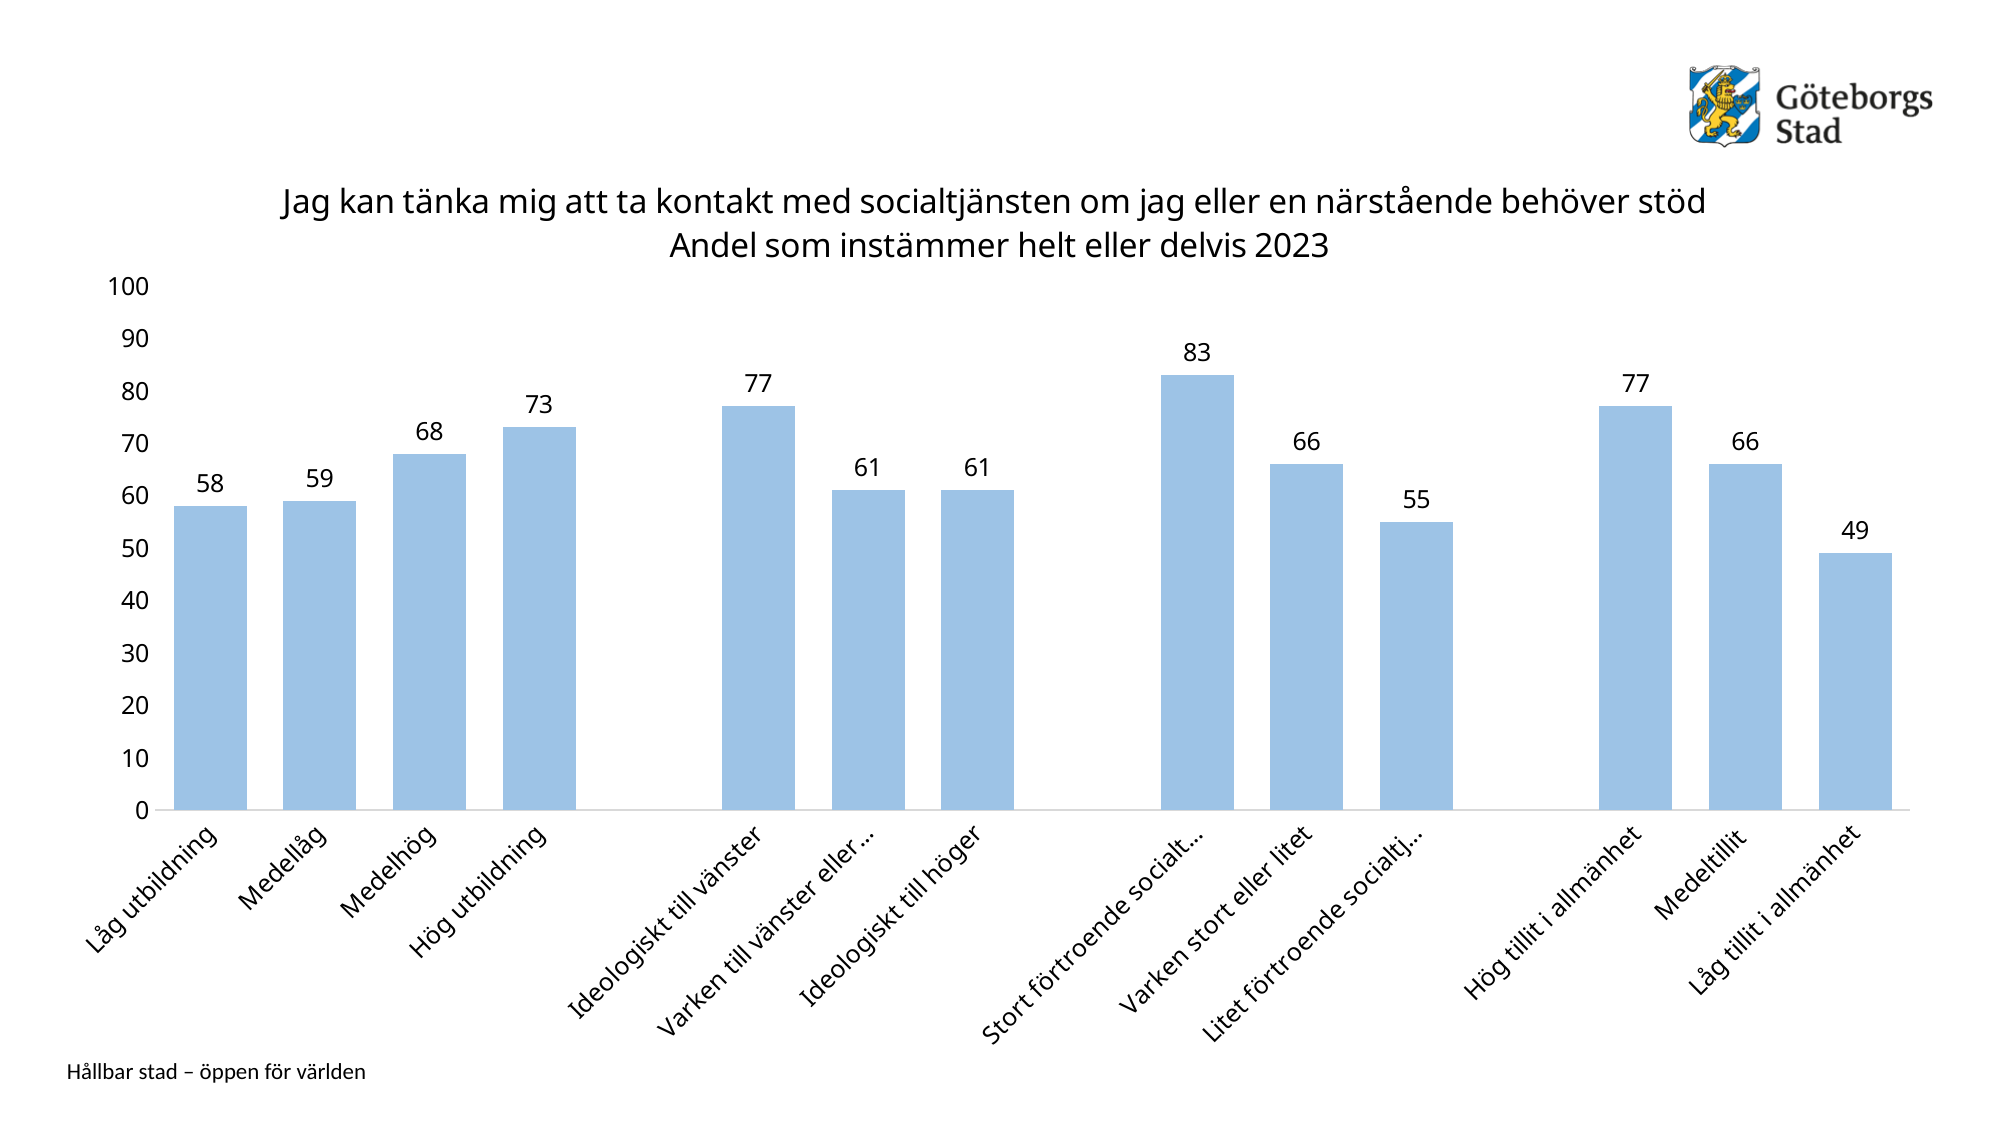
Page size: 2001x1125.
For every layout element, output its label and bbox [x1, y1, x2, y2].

chart [66, 143, 1933, 1059]
picture [1689, 65, 1933, 143]
